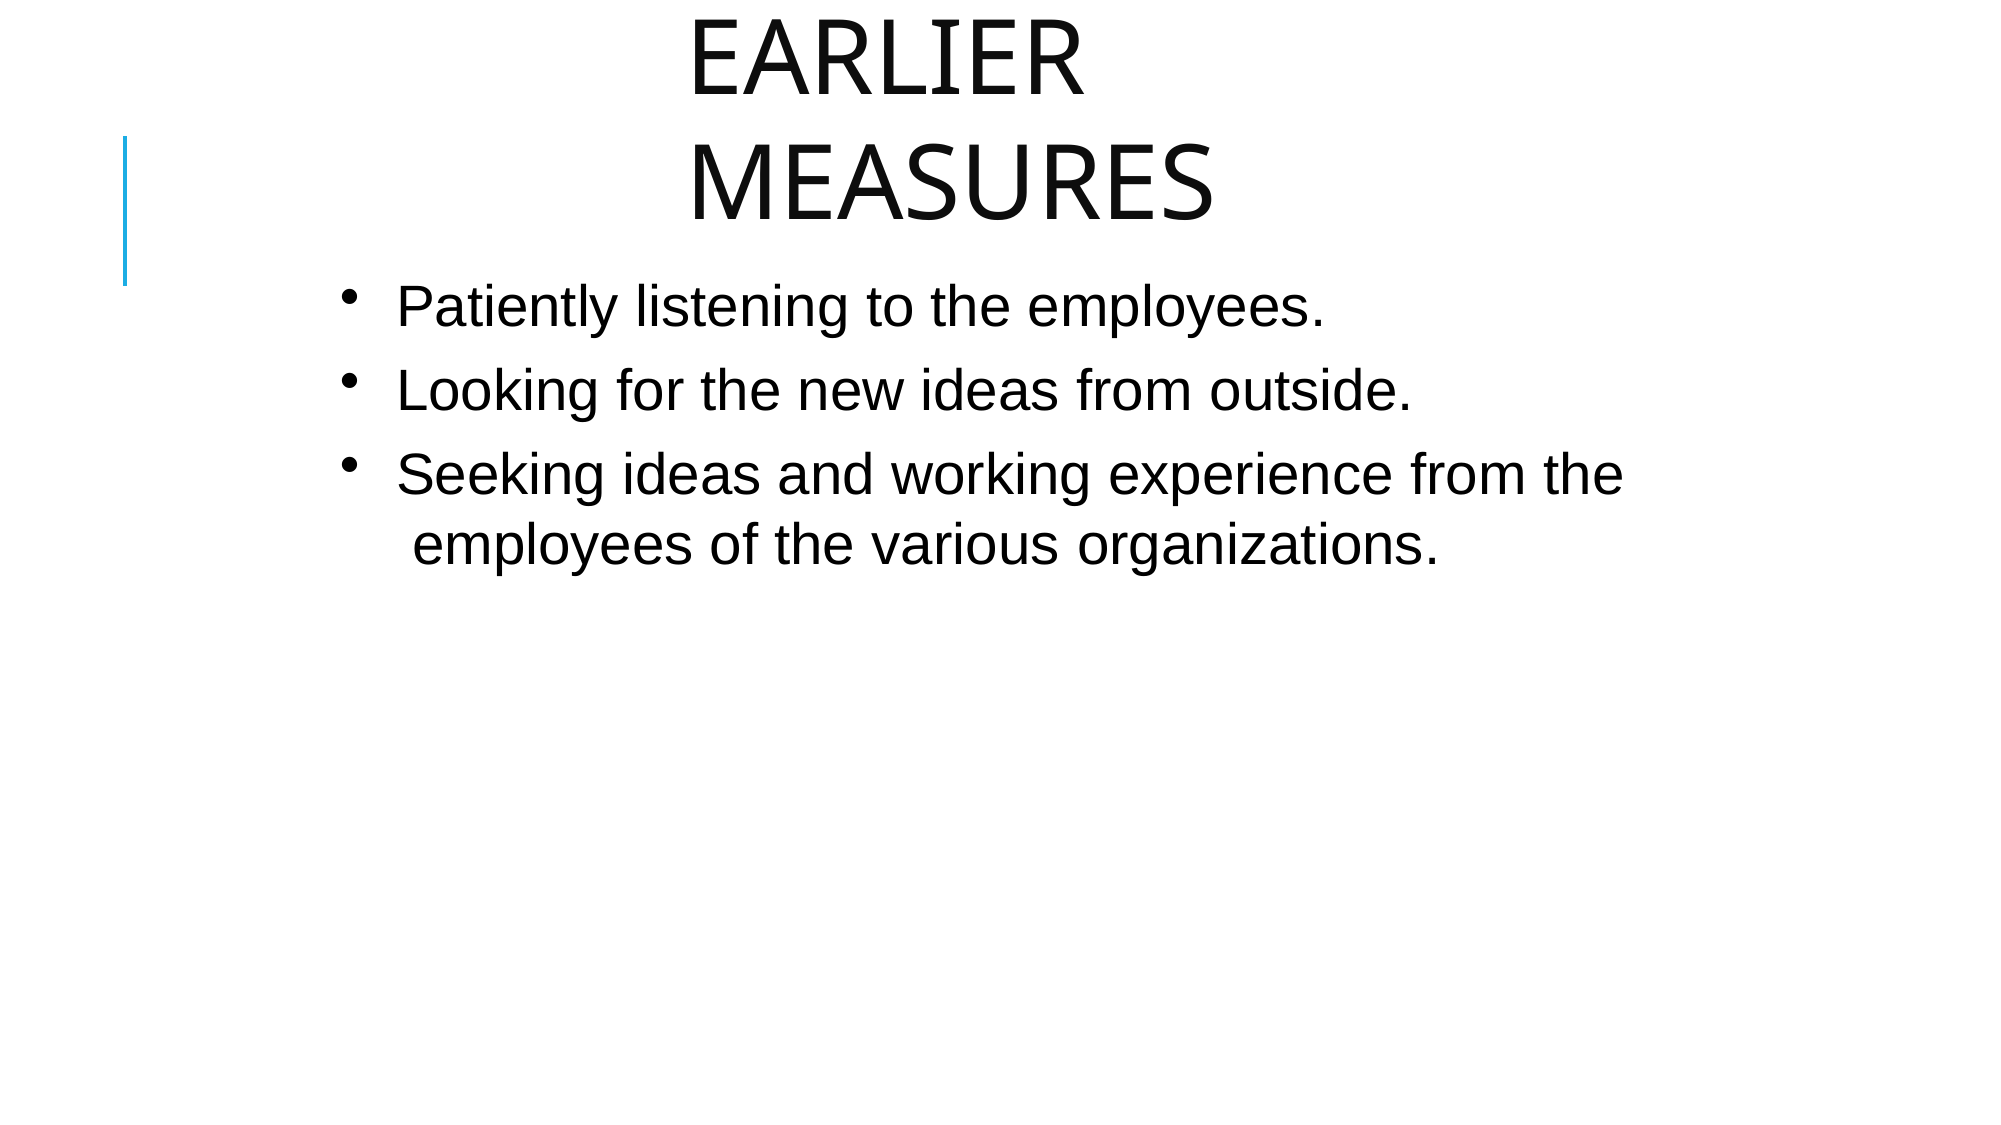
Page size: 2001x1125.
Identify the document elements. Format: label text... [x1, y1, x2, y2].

text_box Patiently listening to the employees. Looking for the new ideas from outside. Seeking ideas and working experience from the employees of the various organizations. [337, 252, 1630, 577]
title Earlier Measures [683, 0, 1317, 241]
